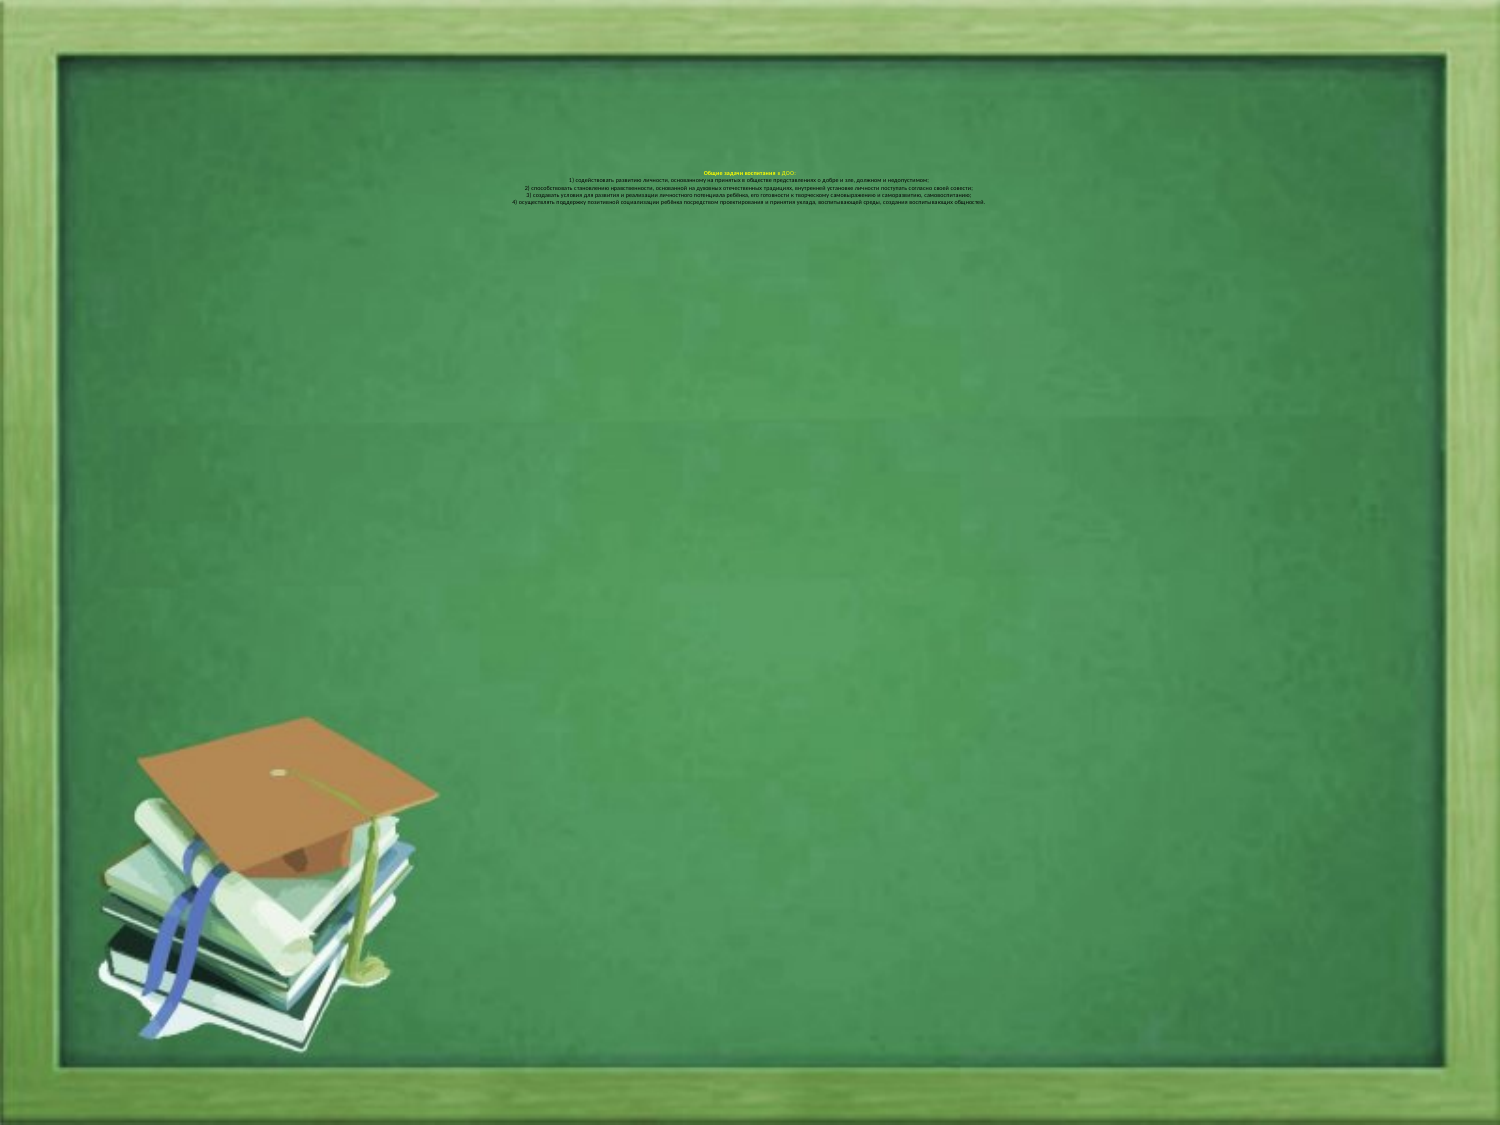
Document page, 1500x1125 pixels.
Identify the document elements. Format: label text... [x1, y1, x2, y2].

title Общие задачи воспитания в ДОО: 1) содействовать развитию личности, основанному на принятых в обществе представлениях о добре и зле, должном и недопустимом; 2) способствовать становлению нравственности, основанной на духовных отечественных традициях, внутренней установке личности поступать согласно своей совести; 3) создавать условия для развития и реализации личностного потенциала ребёнка, его готовности к творческому самовыражению и саморазвитию, самовоспитанию; 4) осуществлять поддержку позитивной социализации ребёнка посредством проектирования и принятия уклада, воспитывающей среды, создания воспитывающих общностей. [75, 45, 1425, 233]
picture [0, 0, 1500, 1125]
